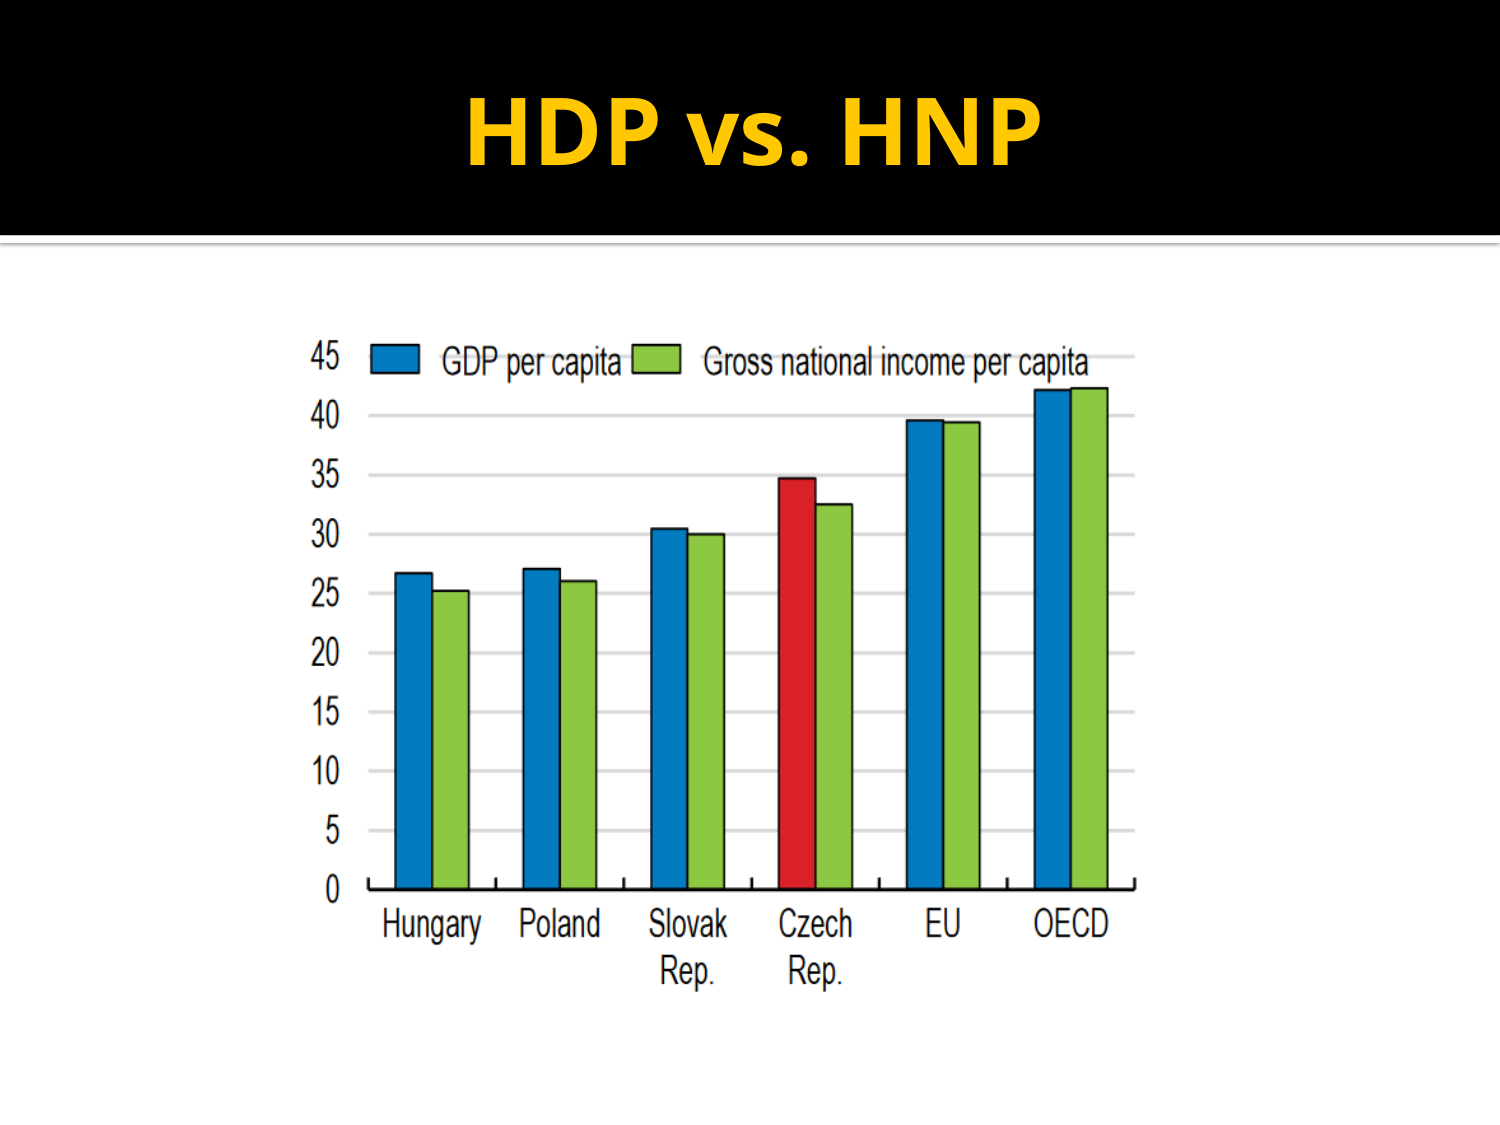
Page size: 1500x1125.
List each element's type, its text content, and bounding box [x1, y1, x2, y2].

title HDP vs. HNP [75, 25, 1425, 231]
picture [253, 302, 1180, 1016]
